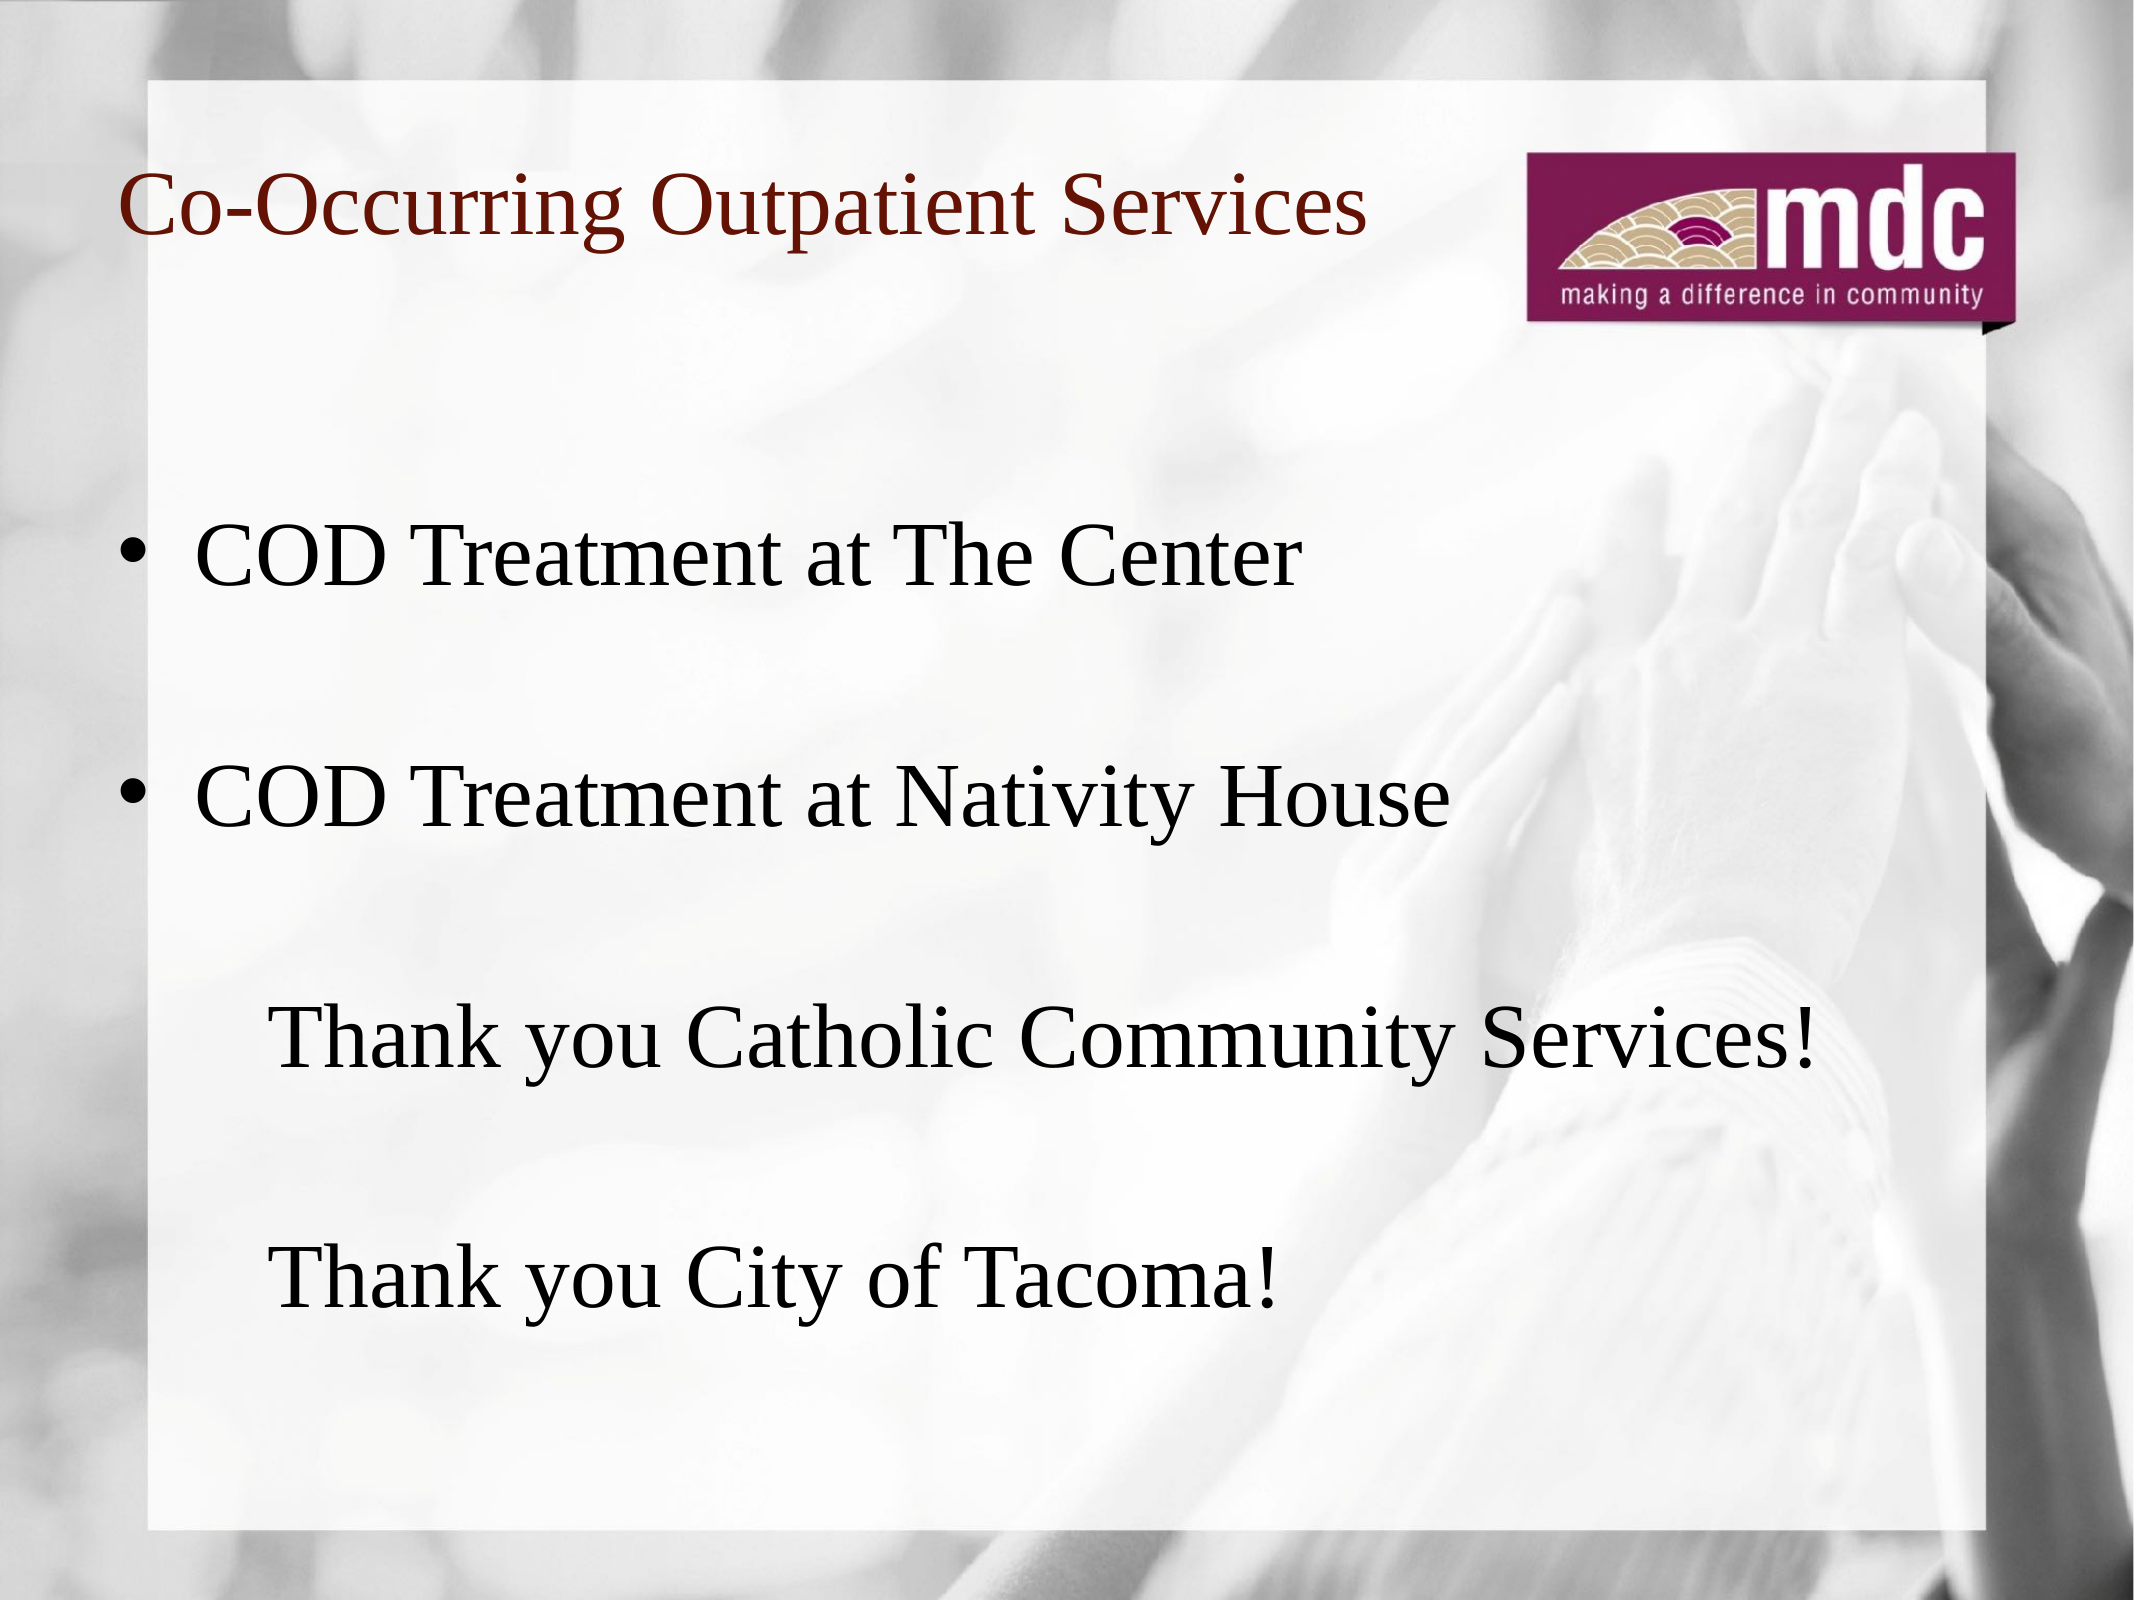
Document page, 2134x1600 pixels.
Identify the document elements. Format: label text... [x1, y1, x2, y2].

list COD Treatment at The Center COD Treatment at Nativity House Thank you Catholic Community Services! Thank you City of Tacoma! [106, 372, 2028, 1430]
title Co-Occurring Outpatient Services [106, 63, 2028, 332]
picture [0, 0, 2134, 1600]
